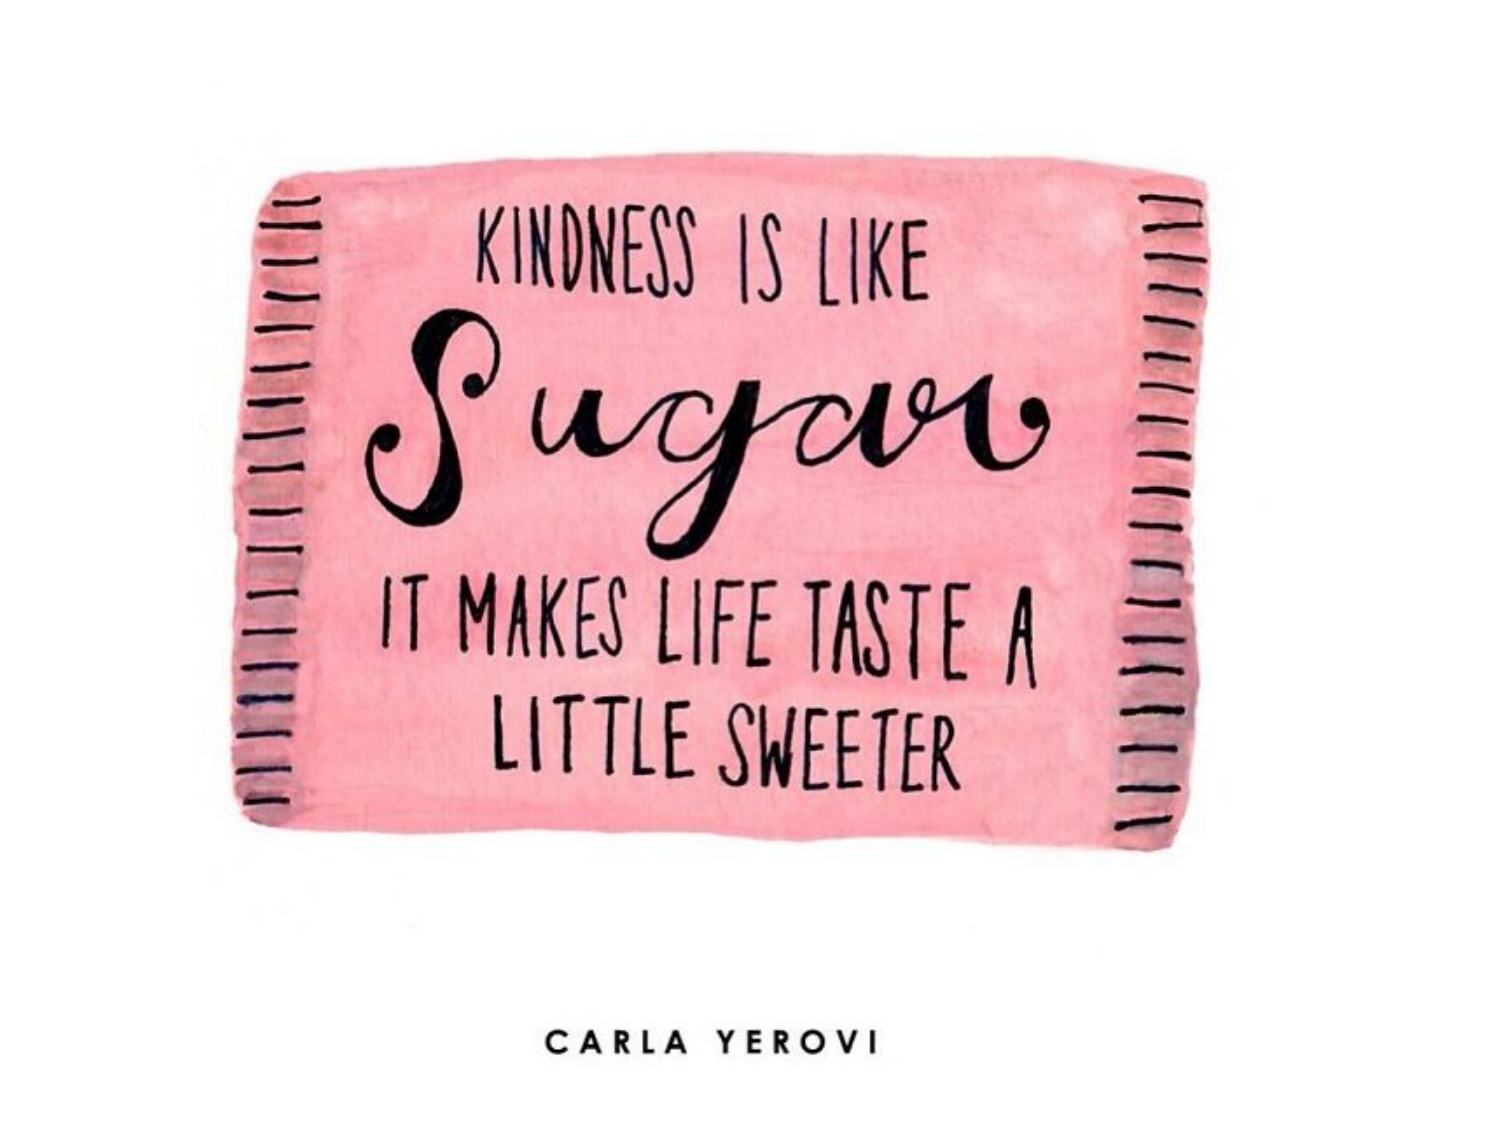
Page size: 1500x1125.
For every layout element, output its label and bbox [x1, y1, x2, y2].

picture [170, 77, 1290, 1076]
